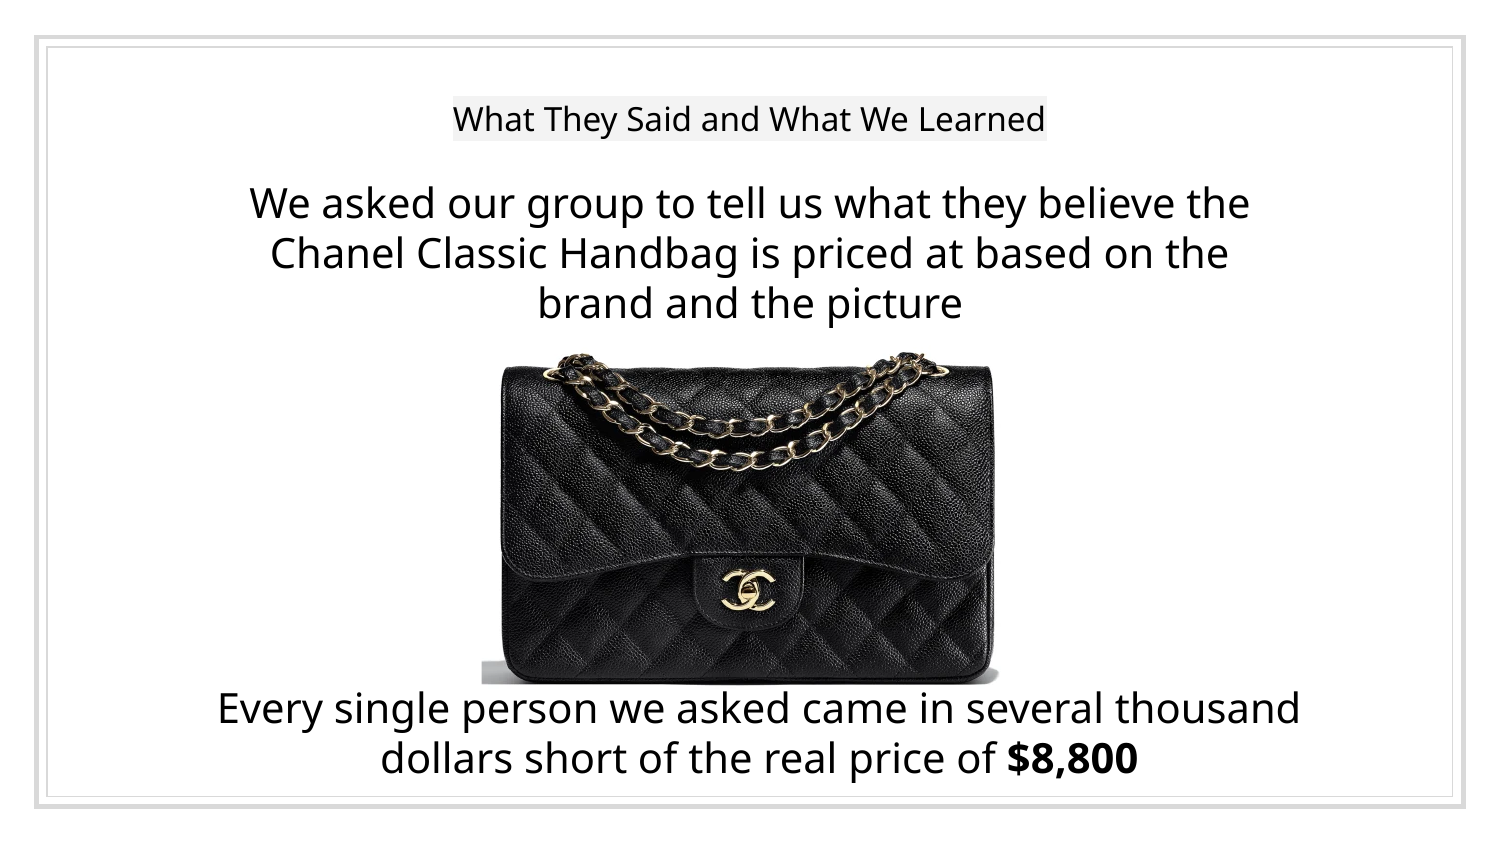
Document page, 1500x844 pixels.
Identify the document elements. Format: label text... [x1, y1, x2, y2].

picture [481, 342, 1019, 704]
text_box Every single person we asked came in several thousand dollars short of the real price of $8,800 [147, 667, 1372, 833]
title What They Said and What We Learned [63, 55, 1437, 181]
list We asked our group to tell us what they believe the Chanel Classic Handbag is priced at based on the brand and the picture [205, 208, 1295, 295]
